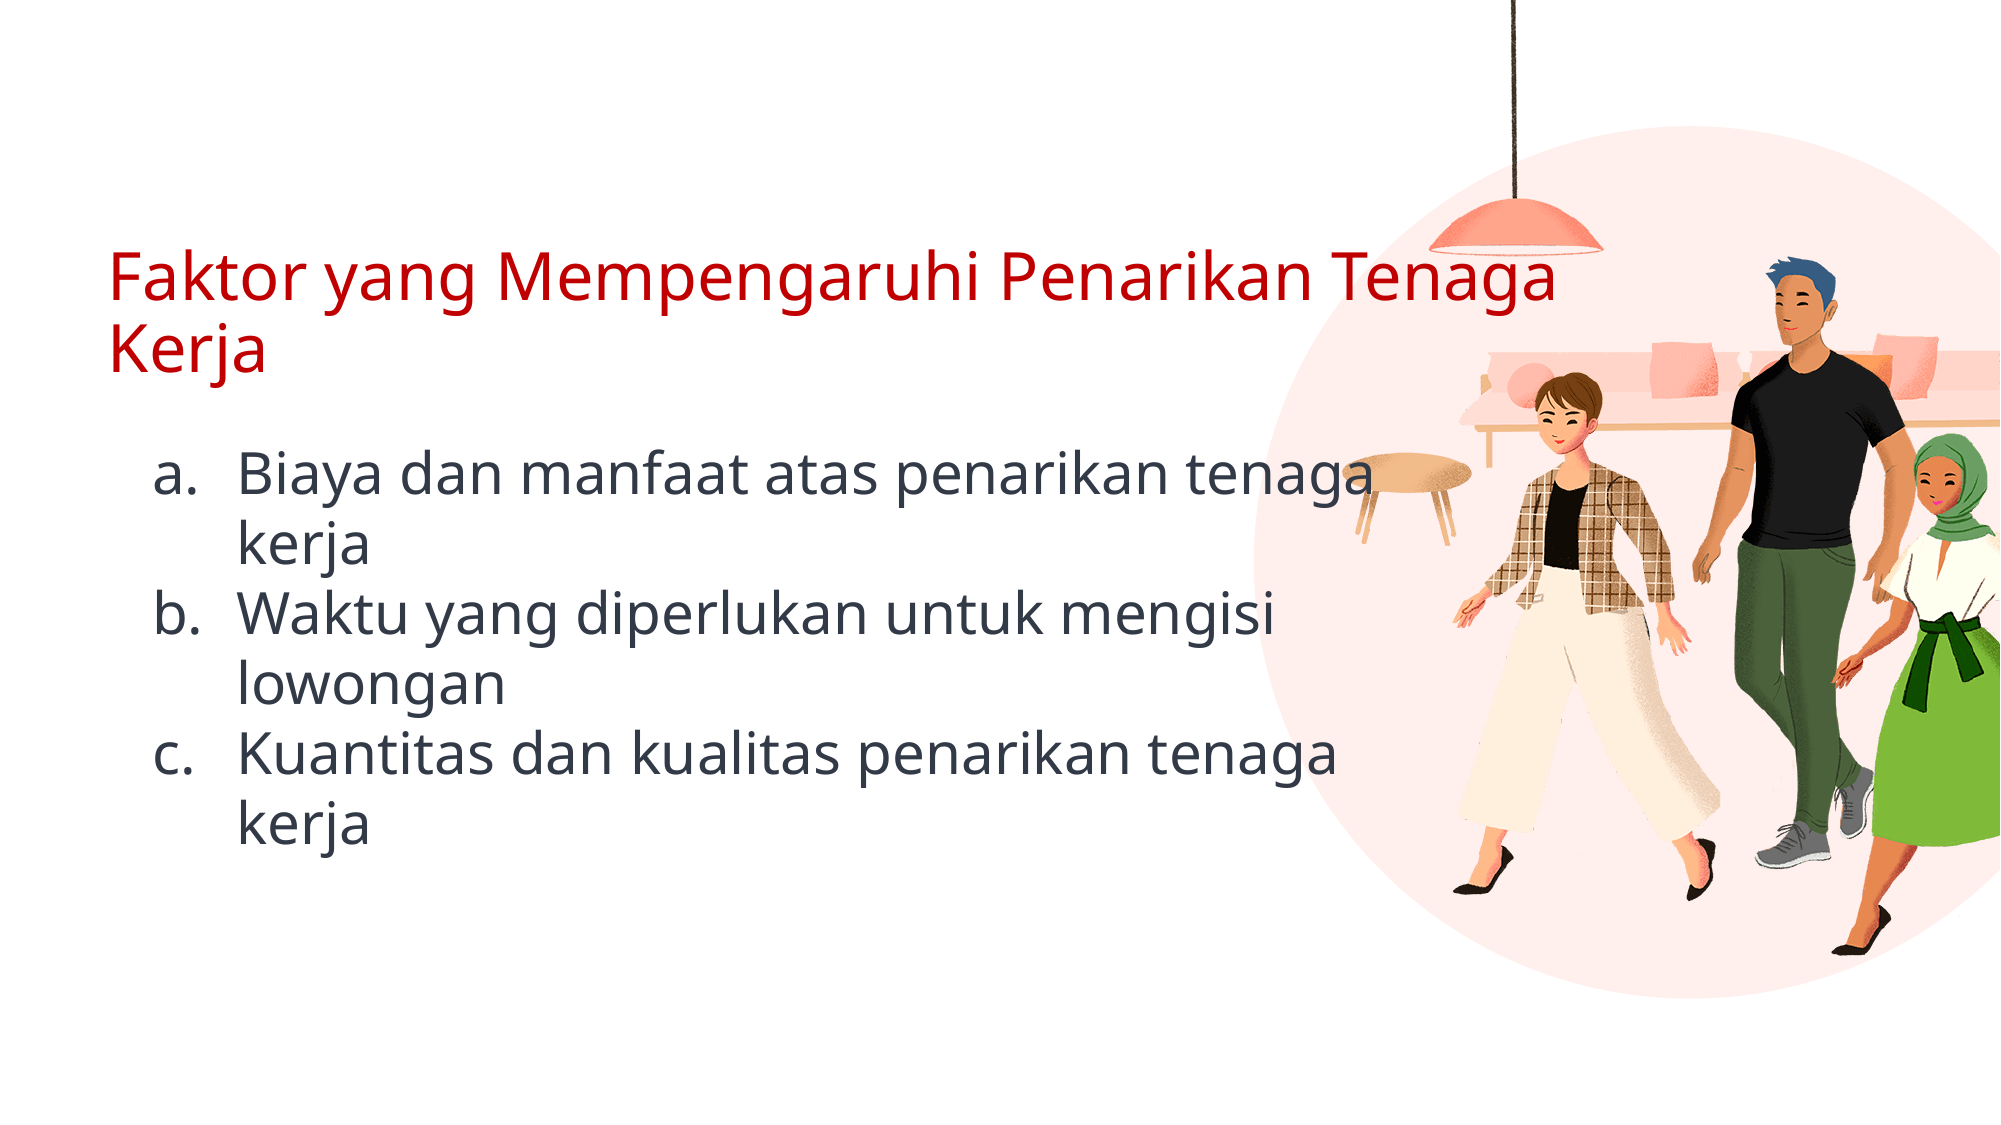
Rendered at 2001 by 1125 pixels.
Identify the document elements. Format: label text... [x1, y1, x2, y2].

list Biaya dan manfaat atas penarikan tenaga kerja Waktu yang diperlukan untuk mengisi lowongan Kuantitas dan kualitas penarikan tenaga kerja [152, 435, 1475, 940]
title Faktor yang Mempengaruhi Penarikan Tenaga Kerja [107, 261, 1580, 369]
picture [1342, 0, 2000, 956]
